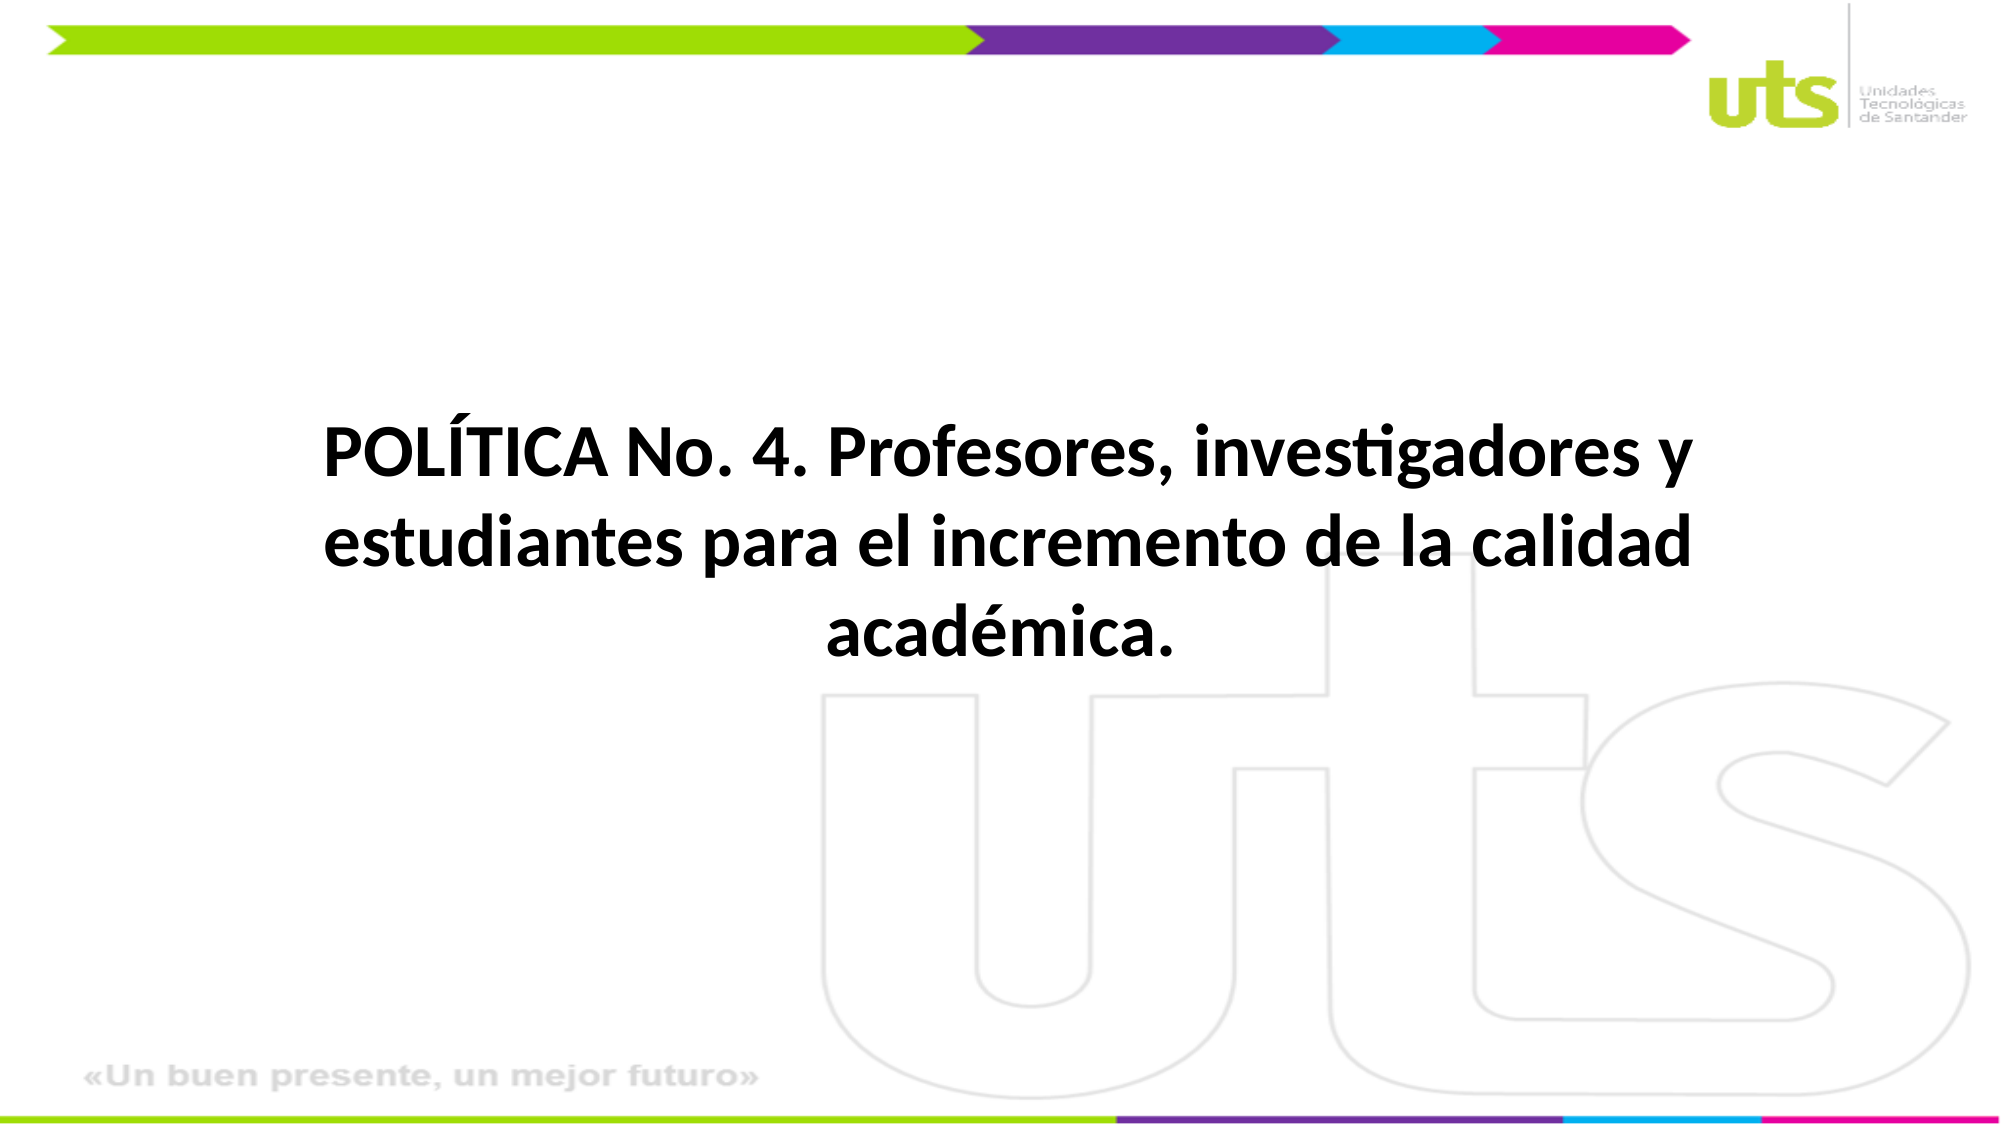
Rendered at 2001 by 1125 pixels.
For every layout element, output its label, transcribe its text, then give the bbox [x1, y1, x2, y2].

picture [0, 0, 2001, 1125]
text_box POLÍTICA No. 4. Profesores, investigadores y estudiantes para el incremento de la calidad académica. [239, 393, 1780, 679]
